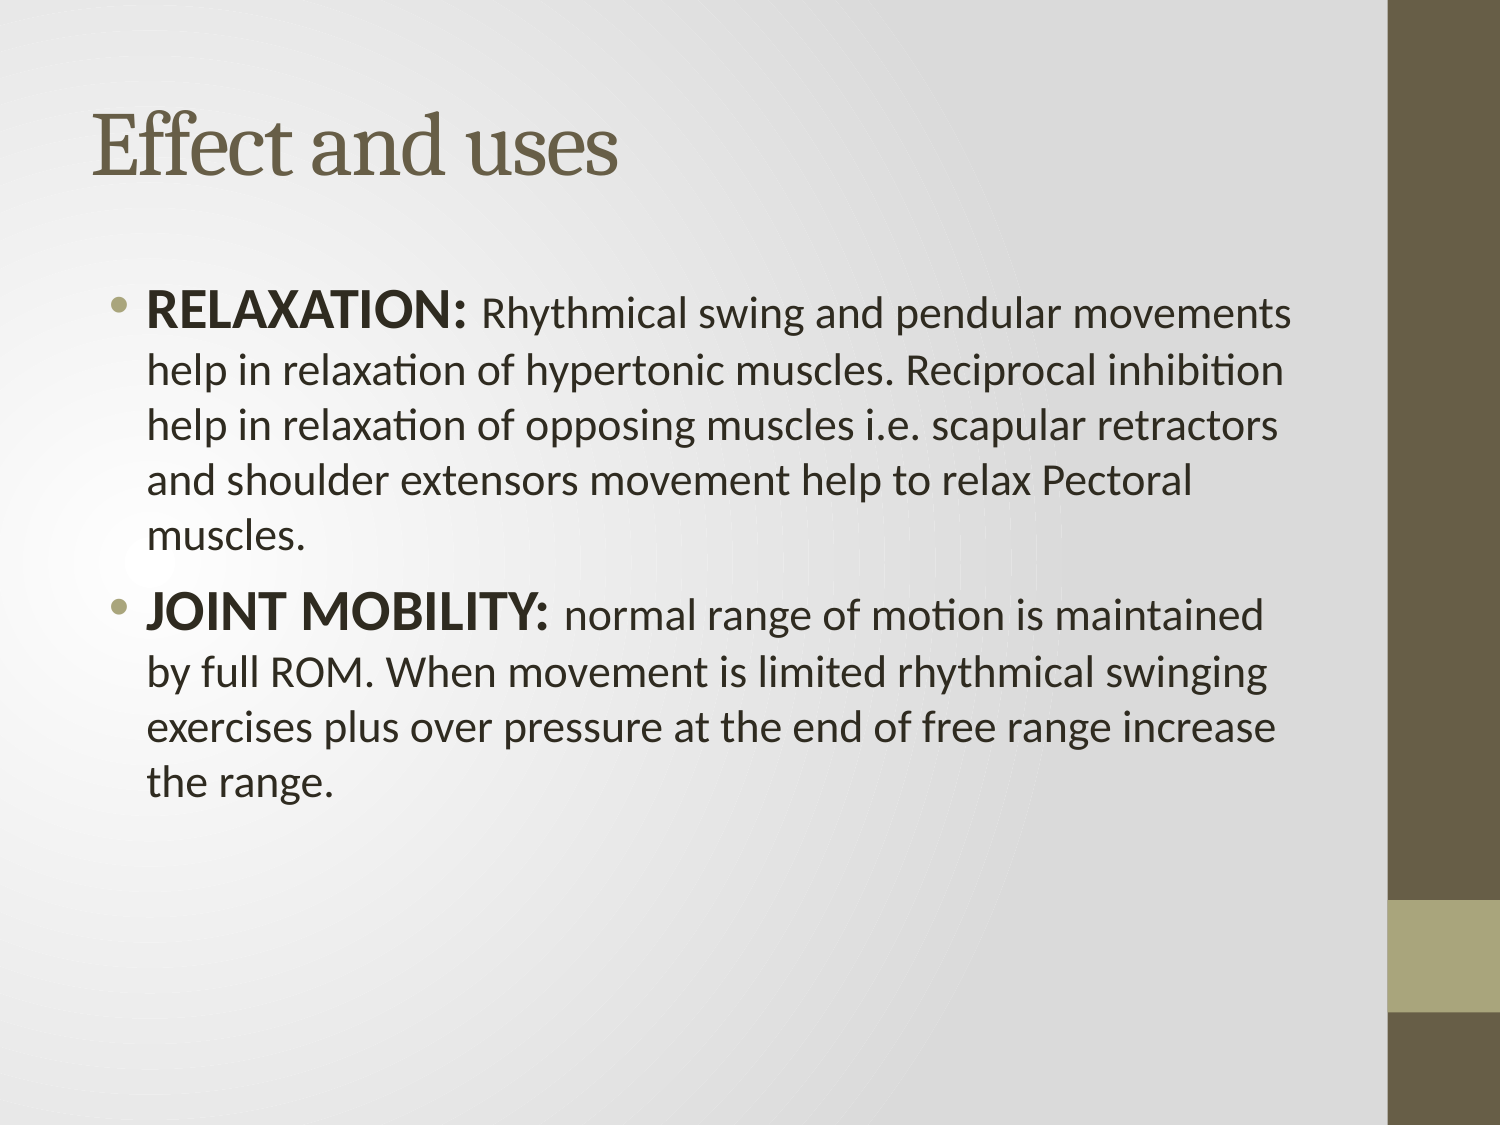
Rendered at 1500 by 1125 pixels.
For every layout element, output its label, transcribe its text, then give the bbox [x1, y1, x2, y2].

list RELAXATION: Rhythmical swing and pendular movements help in relaxation of hypertonic muscles. Reciprocal inhibition help in relaxation of opposing muscles i.e. scapular retractors and shoulder extensors movement help to relax Pectoral muscles. JOINT MOBILITY: normal range of motion is maintained by full ROM. When movement is limited rhythmical swinging exercises plus over pressure at the end of free range increase the range. [75, 262, 1325, 1050]
title Effect and uses [75, 45, 1325, 233]
